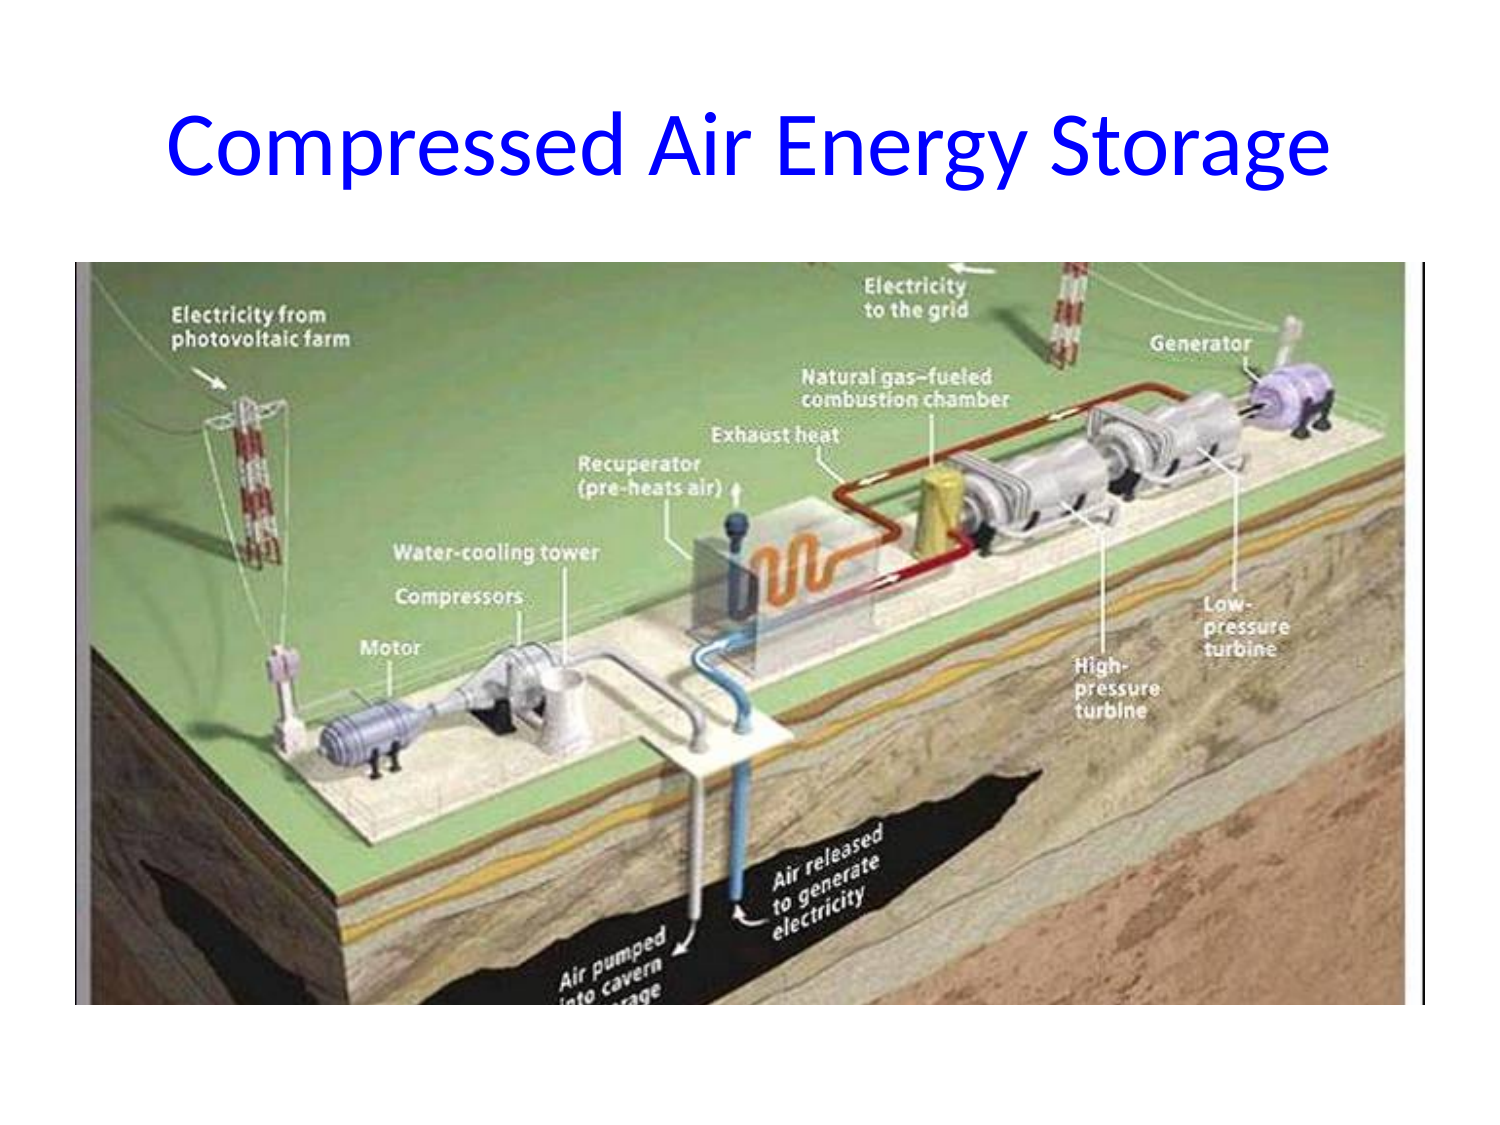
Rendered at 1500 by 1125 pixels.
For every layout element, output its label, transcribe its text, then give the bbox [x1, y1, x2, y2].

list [74, 262, 1426, 1006]
title Compressed Air Energy Storage [75, 45, 1425, 233]
